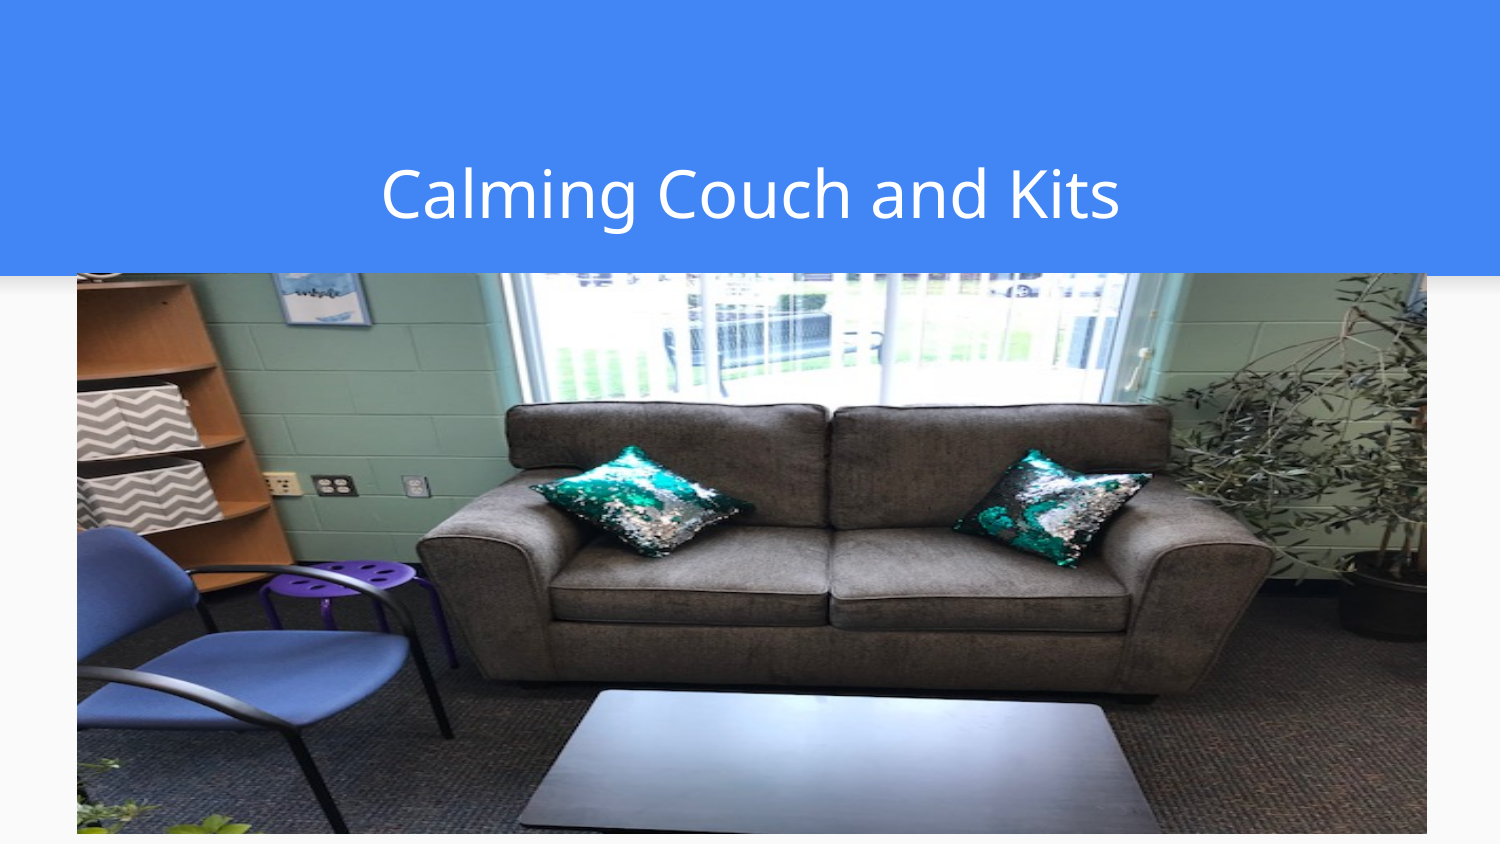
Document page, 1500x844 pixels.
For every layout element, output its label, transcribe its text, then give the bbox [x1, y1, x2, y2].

title Calming Couch and Kits [77, 121, 1427, 248]
picture [77, 273, 1427, 834]
